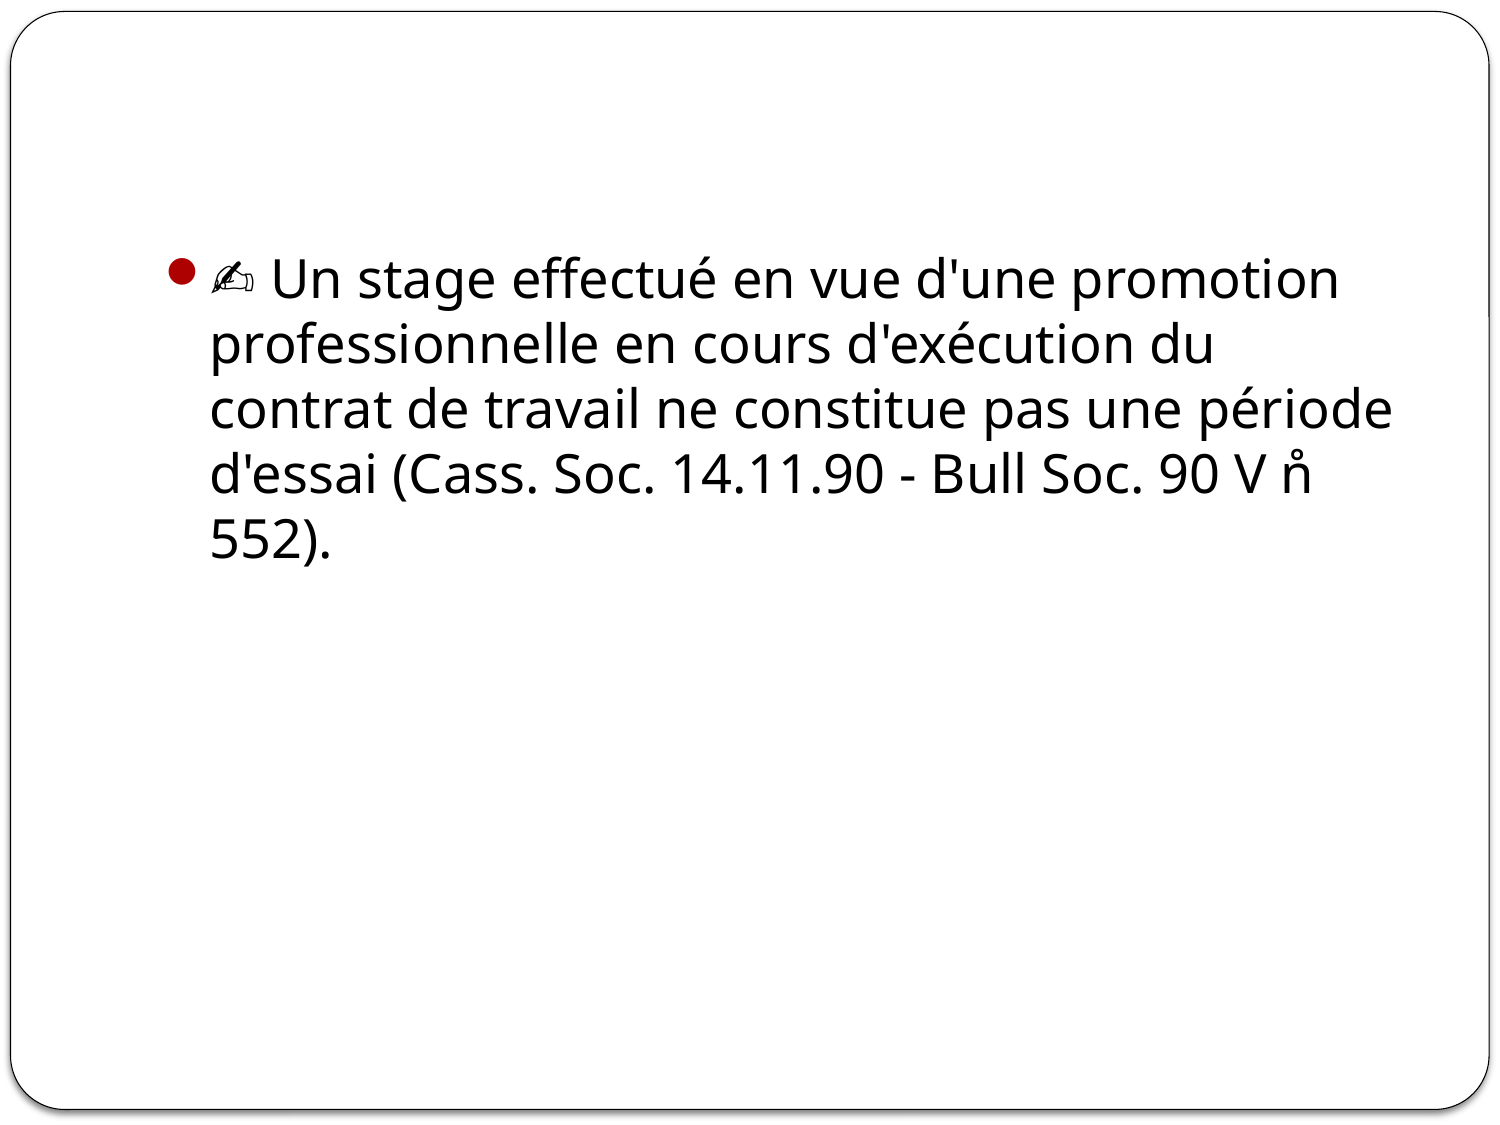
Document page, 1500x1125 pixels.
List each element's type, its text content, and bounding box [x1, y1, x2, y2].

list ✍ Un stage effectué en vue d'une promotion professionnelle en cours d'exécution du contrat de travail ne constitue pas une période d'essai (Cass. Soc. 14.11.90 - Bull Soc. 90 V n̊ 552). [150, 237, 1425, 988]
